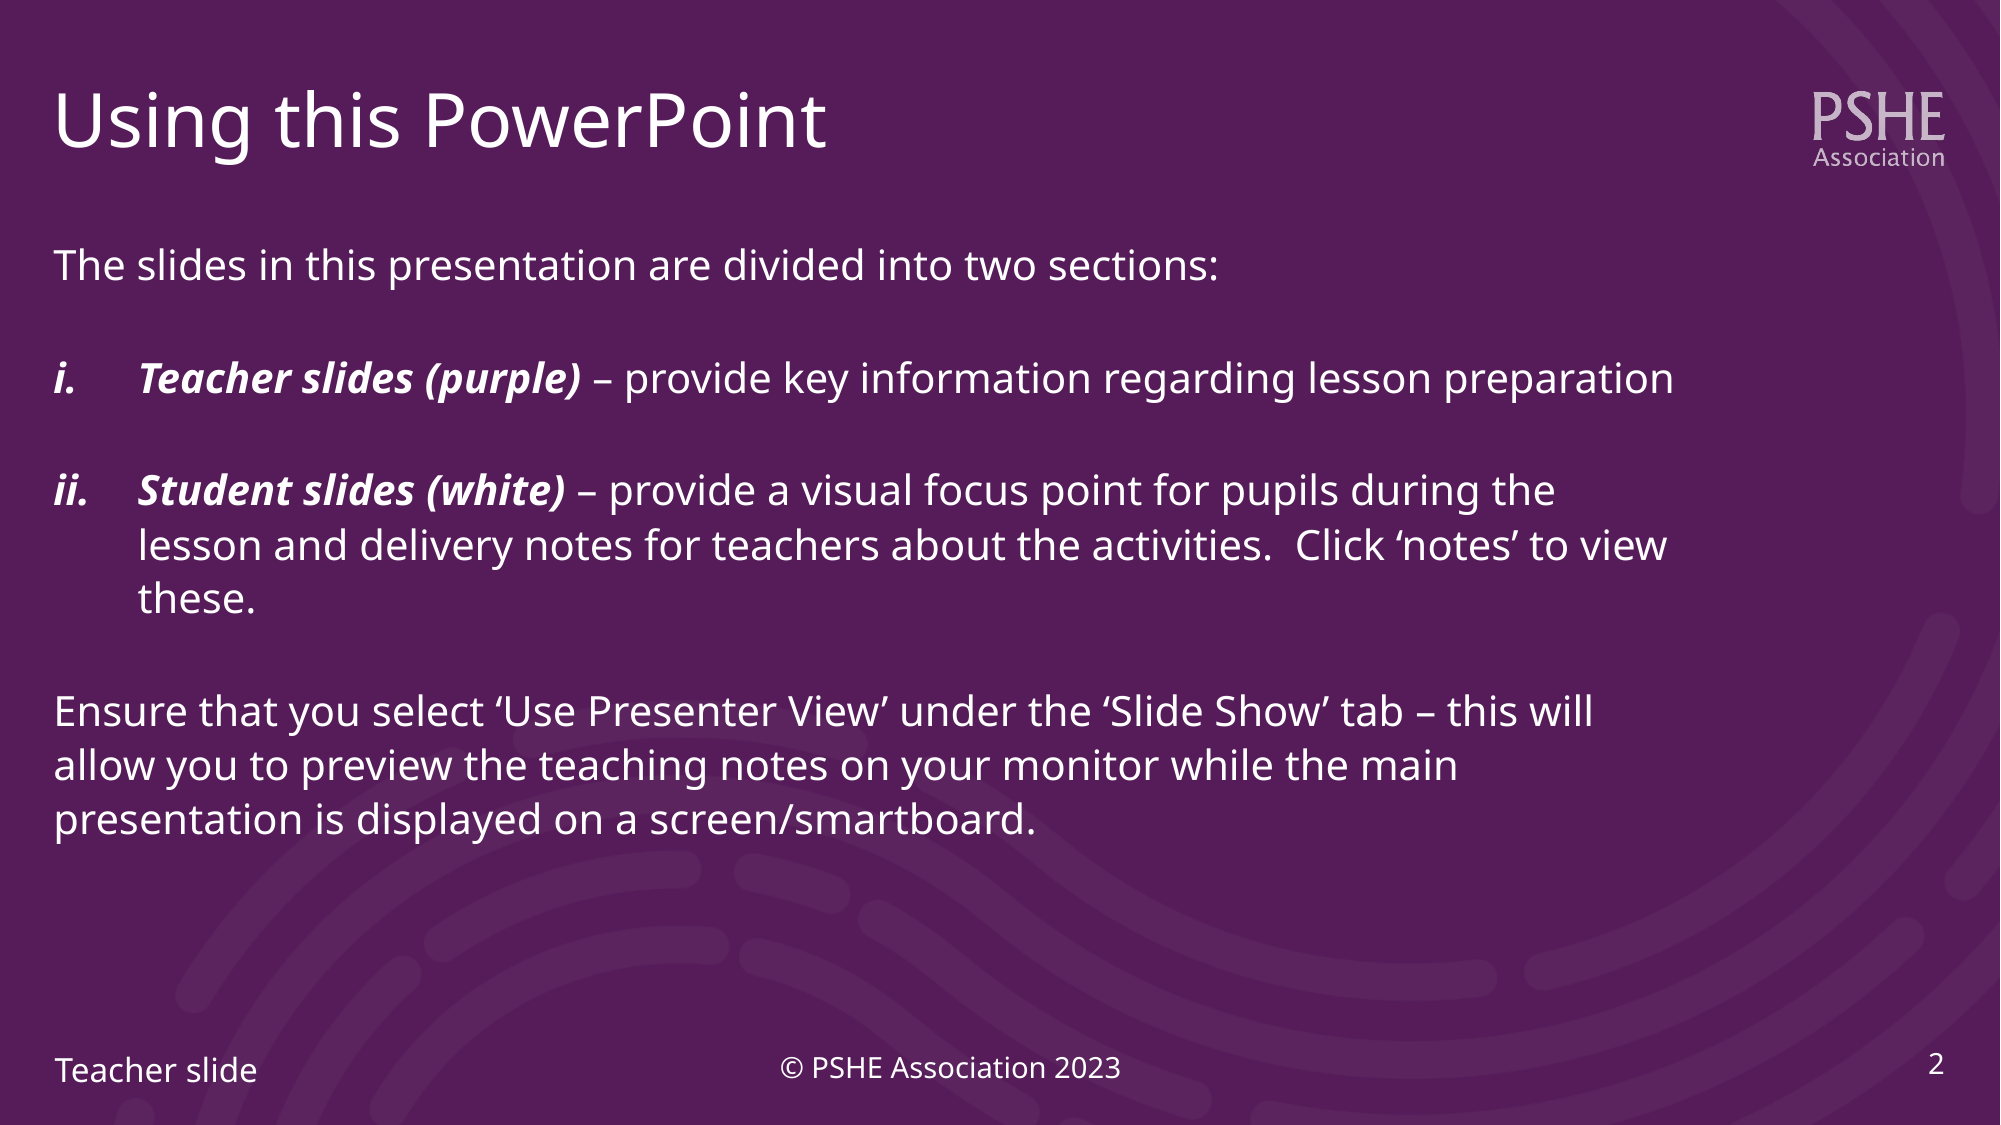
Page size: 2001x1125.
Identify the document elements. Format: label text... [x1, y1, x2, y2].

list The slides in this presentation are divided into two sections: Teacher slides (purple) – provide key information regarding lesson preparation Student slides (white) – provide a visual focus point for pupils during the lesson and delivery notes for teachers about the activities. Click ‘notes’ to view these. Ensure that you select ‘Use Presenter View’ under the ‘Slide Show’ tab – this will allow you to preview the teaching notes on your monitor while the main presentation is displayed on a screen/smartboard. [38, 227, 1708, 942]
title Using this PowerPoint [37, 62, 1708, 186]
footer © PSHE Association 2023 [613, 1041, 1289, 1102]
slide_number 2 [1509, 1038, 1960, 1098]
